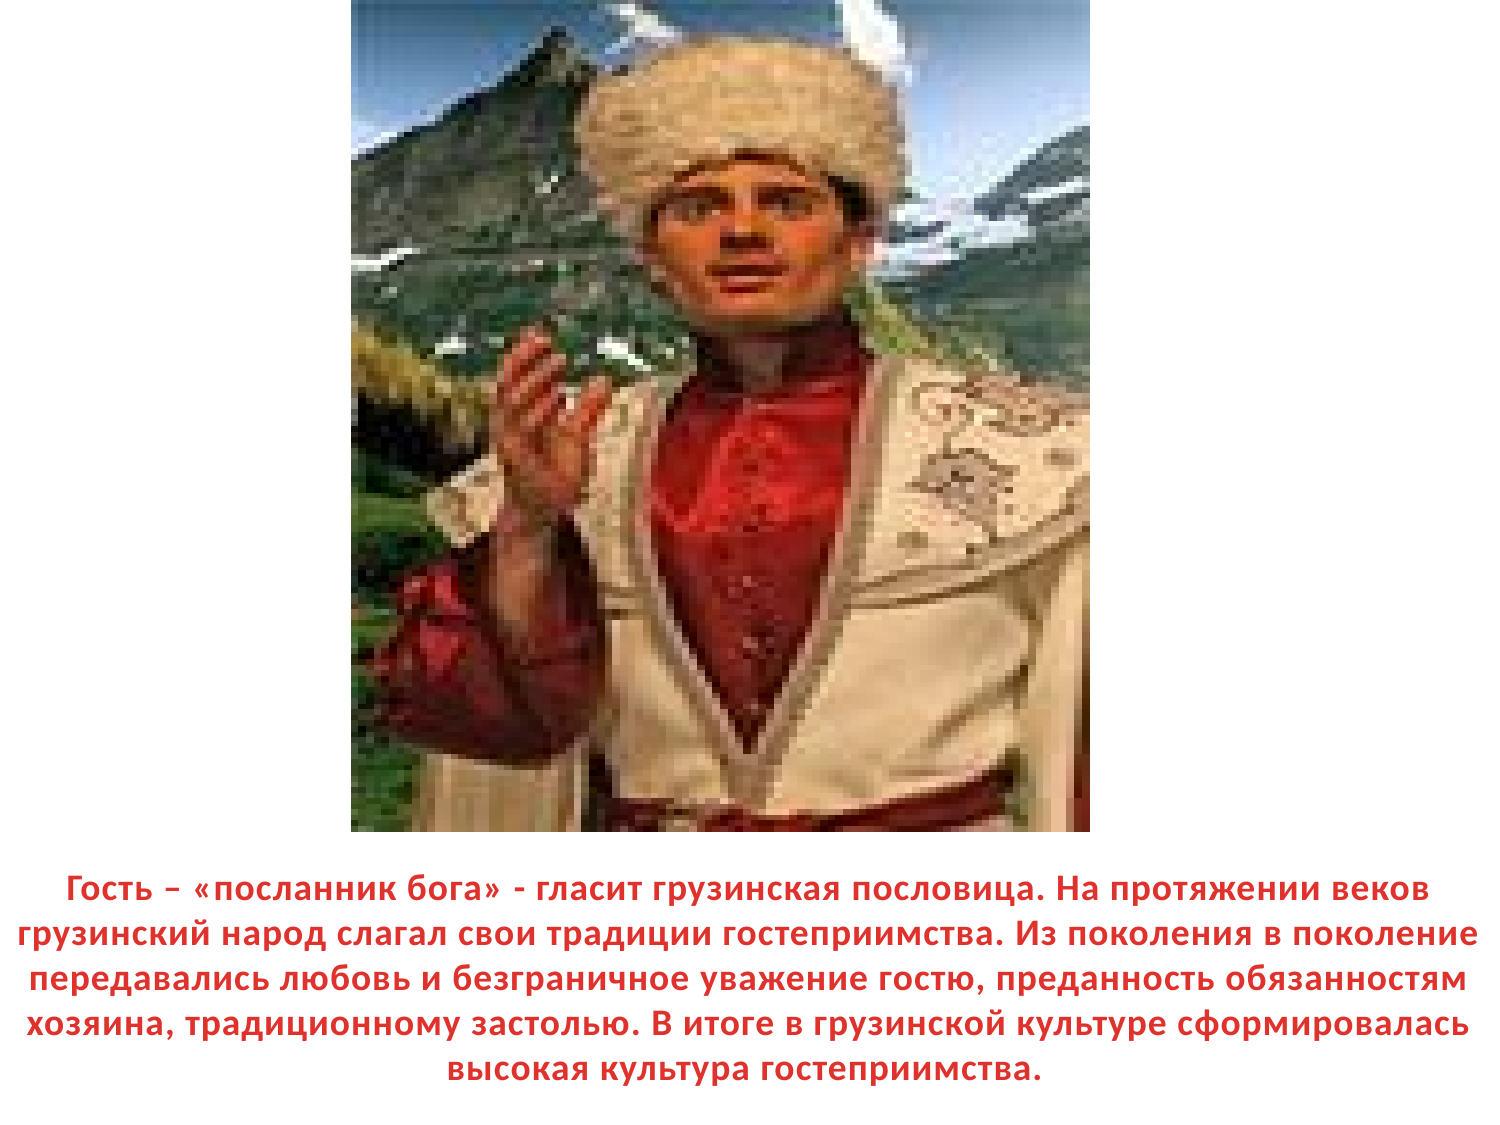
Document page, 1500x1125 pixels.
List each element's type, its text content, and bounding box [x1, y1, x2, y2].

picture [351, 0, 1091, 833]
text_box Гость – «посланник бога» - гласит грузинская пословица. На протяжении веков грузинский народ слагал свои традиции гостеприимства. Из поколения в поколение передавались любовь и безграничное уважение гостю, преданность обязанностям хозяина, традиционному застолью. В итоге в грузинской культуре сформировалась высокая культура гостеприимства. [0, 855, 1500, 1096]
